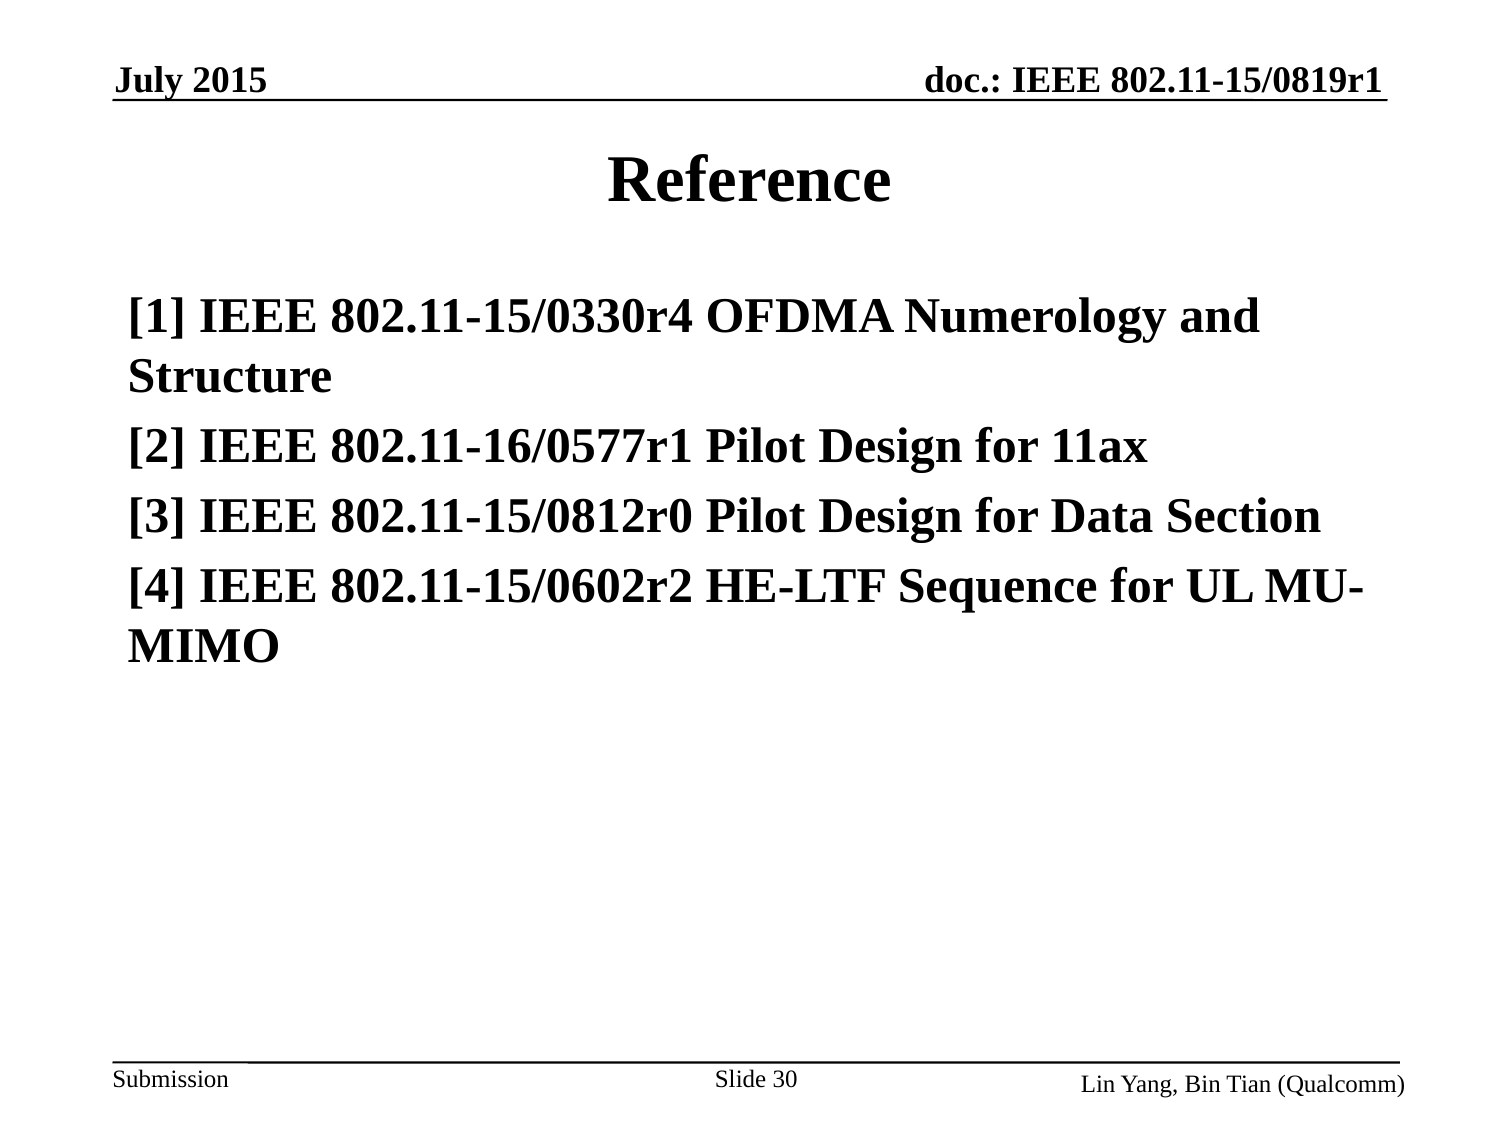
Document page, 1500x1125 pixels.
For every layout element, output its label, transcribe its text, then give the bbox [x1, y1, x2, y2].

list [1] IEEE 802.11-15/0330r4 OFDMA Numerology and Structure [2] IEEE 802.11-16/0577r1 Pilot Design for 11ax [3] IEEE 802.11-15/0812r0 Pilot Design for Data Section [4] IEEE 802.11-15/0602r2 HE-LTF Sequence for UL MU-MIMO [112, 274, 1388, 1001]
title Reference [112, 112, 1388, 238]
slide_number Slide 30 [712, 1062, 800, 1093]
text_box Lin Yang, Bin Tian (Qualcomm) [1080, 1067, 1406, 1098]
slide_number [114, 54, 269, 101]
